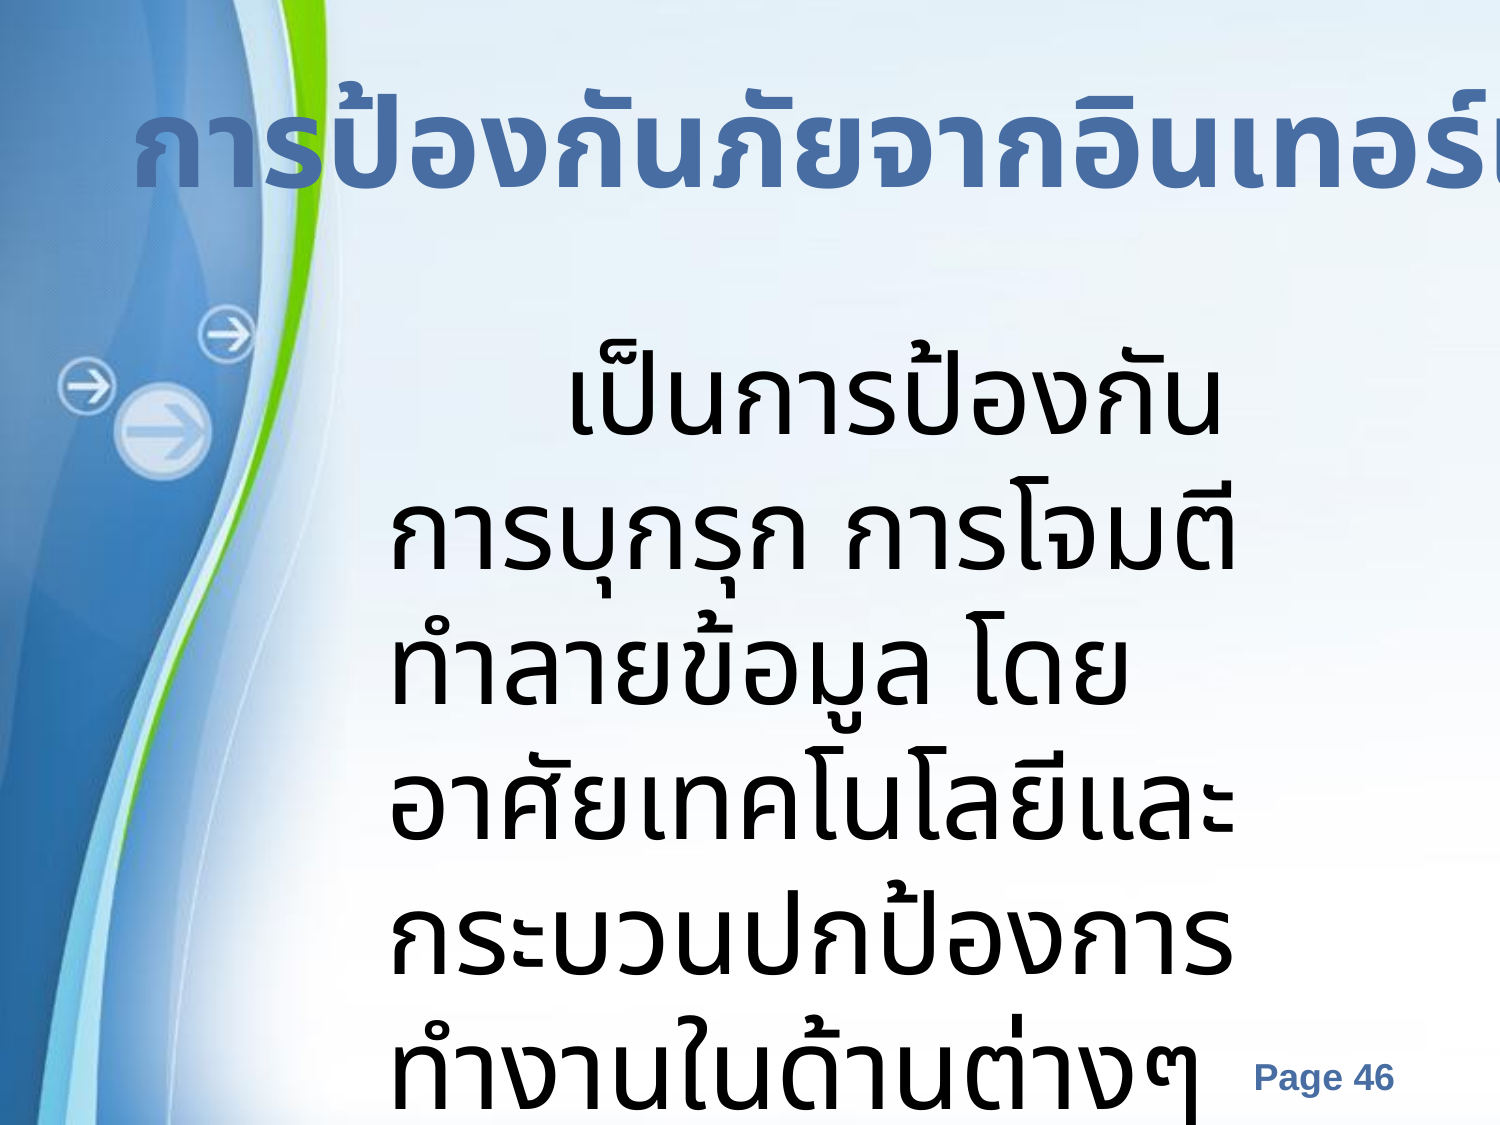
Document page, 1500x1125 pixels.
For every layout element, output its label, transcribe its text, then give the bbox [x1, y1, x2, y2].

text_box เป็นการป้องกันการบุกรุก การโจมตีทำลายข้อมูล โดยอาศัยเทคโนโลยีและกระบวนปกป้องการทำงานในด้านต่างๆ [372, 314, 1397, 1125]
picture [0, 0, 1500, 1125]
text_box การป้องกันภัยจากอินเทอร์เน็ต [114, 55, 1500, 221]
